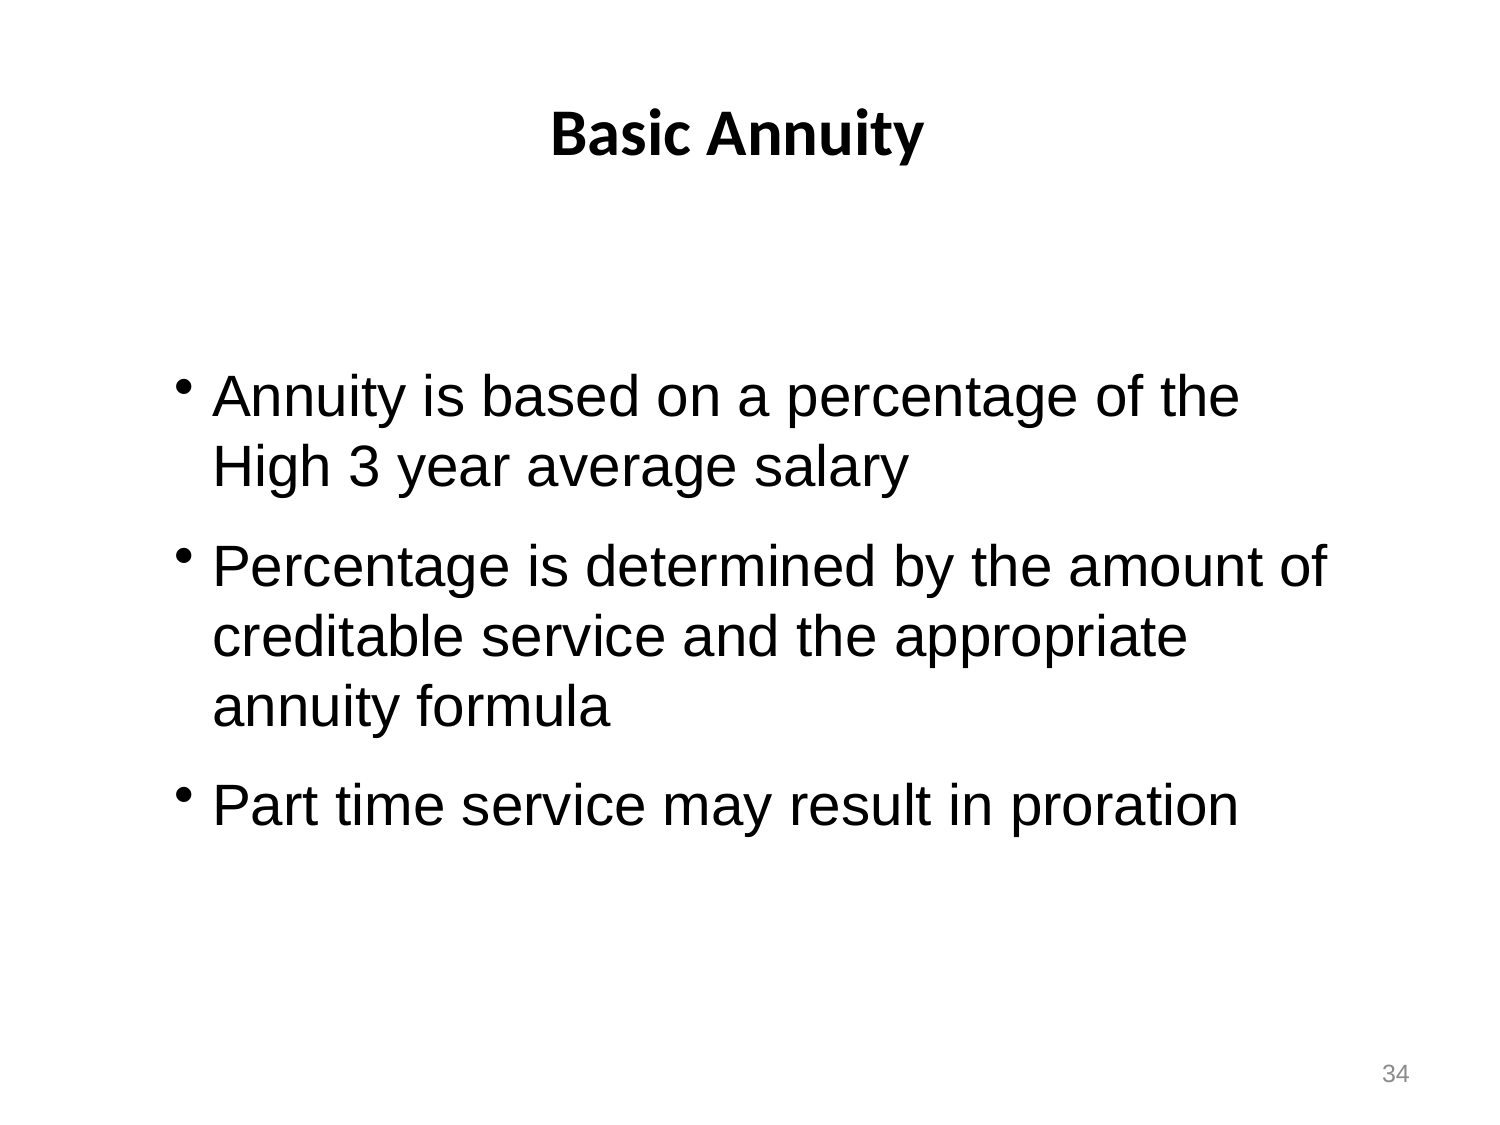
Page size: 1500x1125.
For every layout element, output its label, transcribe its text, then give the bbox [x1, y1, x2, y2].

text_box Annuity is based on a percentage of the High 3 year average salary Percentage is determined by the amount of creditable service and the appropriate annuity formula Part time service may result in proration [159, 351, 1369, 845]
title Basic Annuity [125, 81, 1351, 215]
slide_number 34 [1074, 1042, 1425, 1103]
